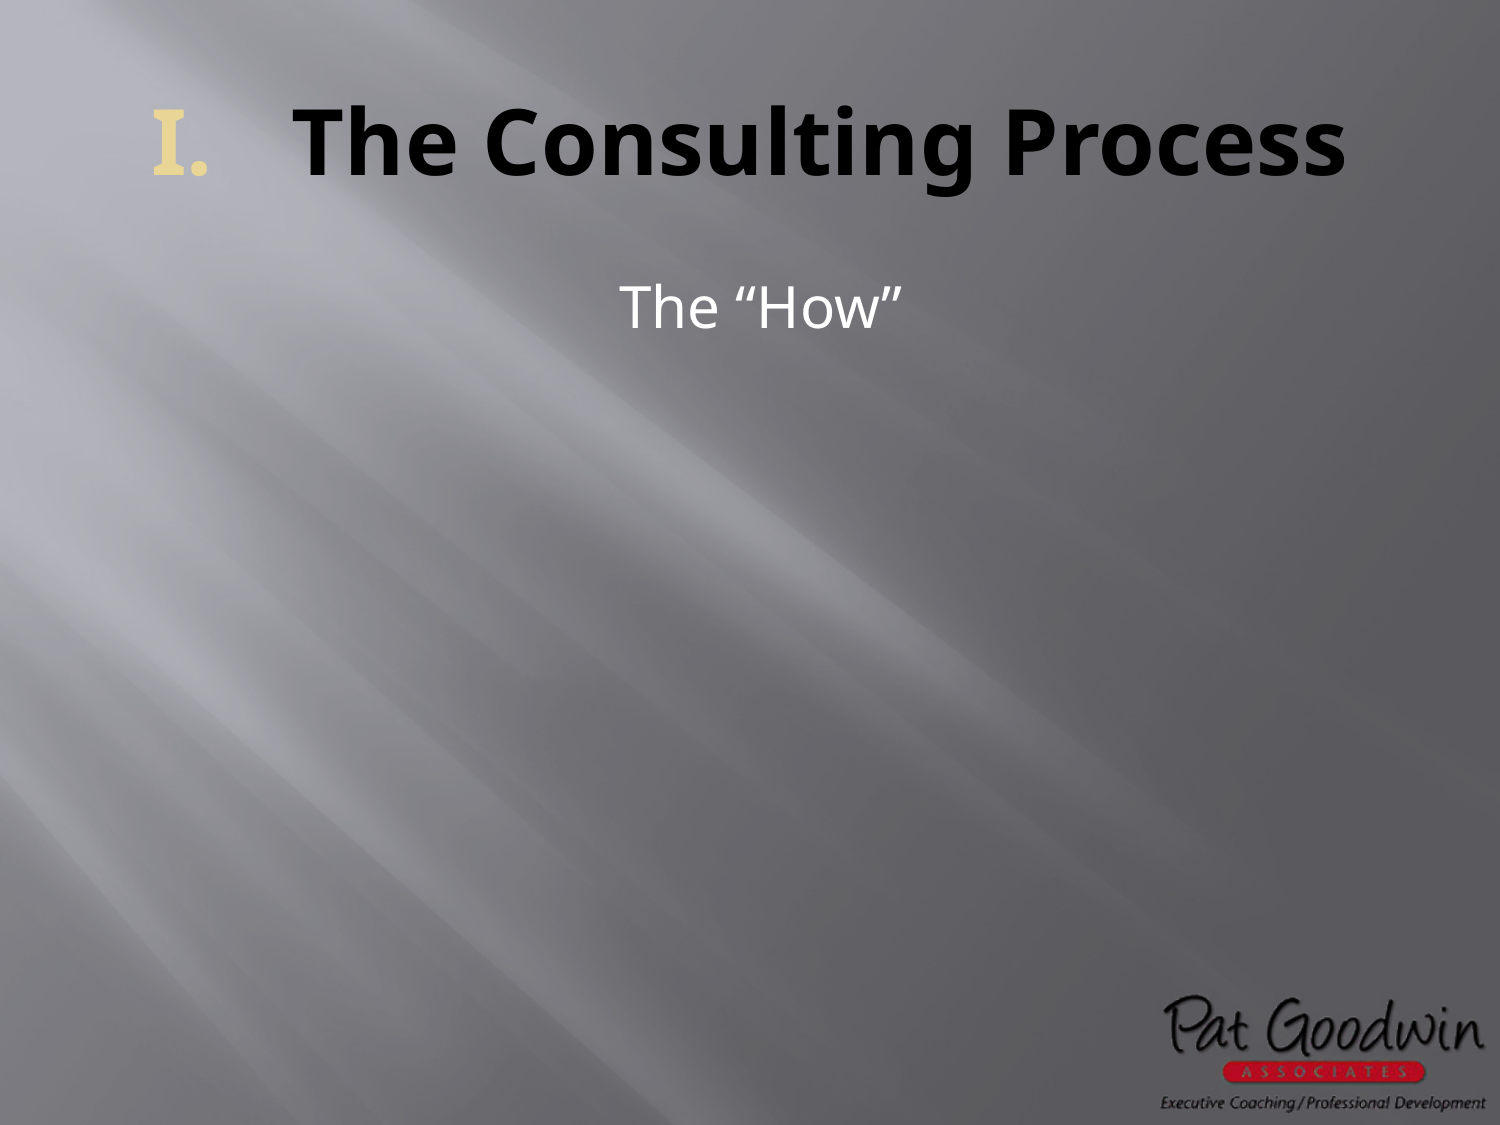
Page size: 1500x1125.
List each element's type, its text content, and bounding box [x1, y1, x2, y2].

title The Consulting Process [75, 45, 1425, 233]
list The “How” [74, 262, 1426, 376]
picture [1155, 992, 1493, 1118]
